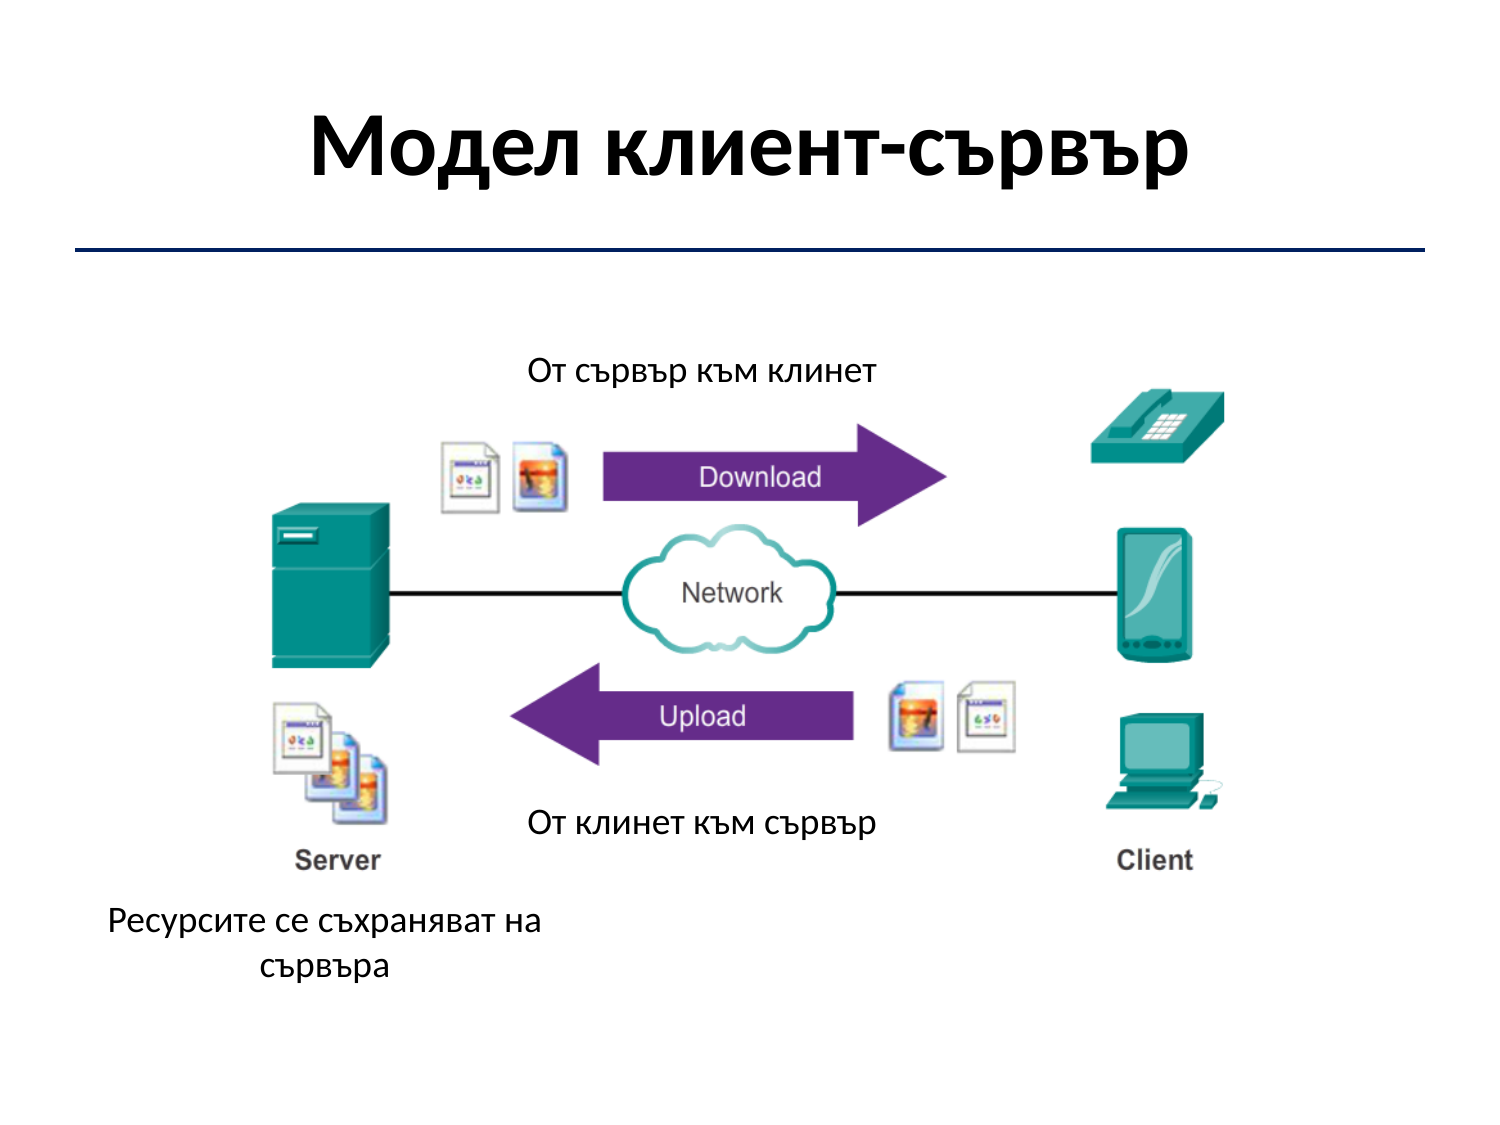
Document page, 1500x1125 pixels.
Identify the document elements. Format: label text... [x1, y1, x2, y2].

text_box От сървър към клинет [512, 337, 938, 377]
text_box Ресурсите се съхраняват на сървъра [87, 887, 563, 993]
title Модел клиент-сървър [75, 45, 1425, 233]
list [249, 379, 1251, 889]
